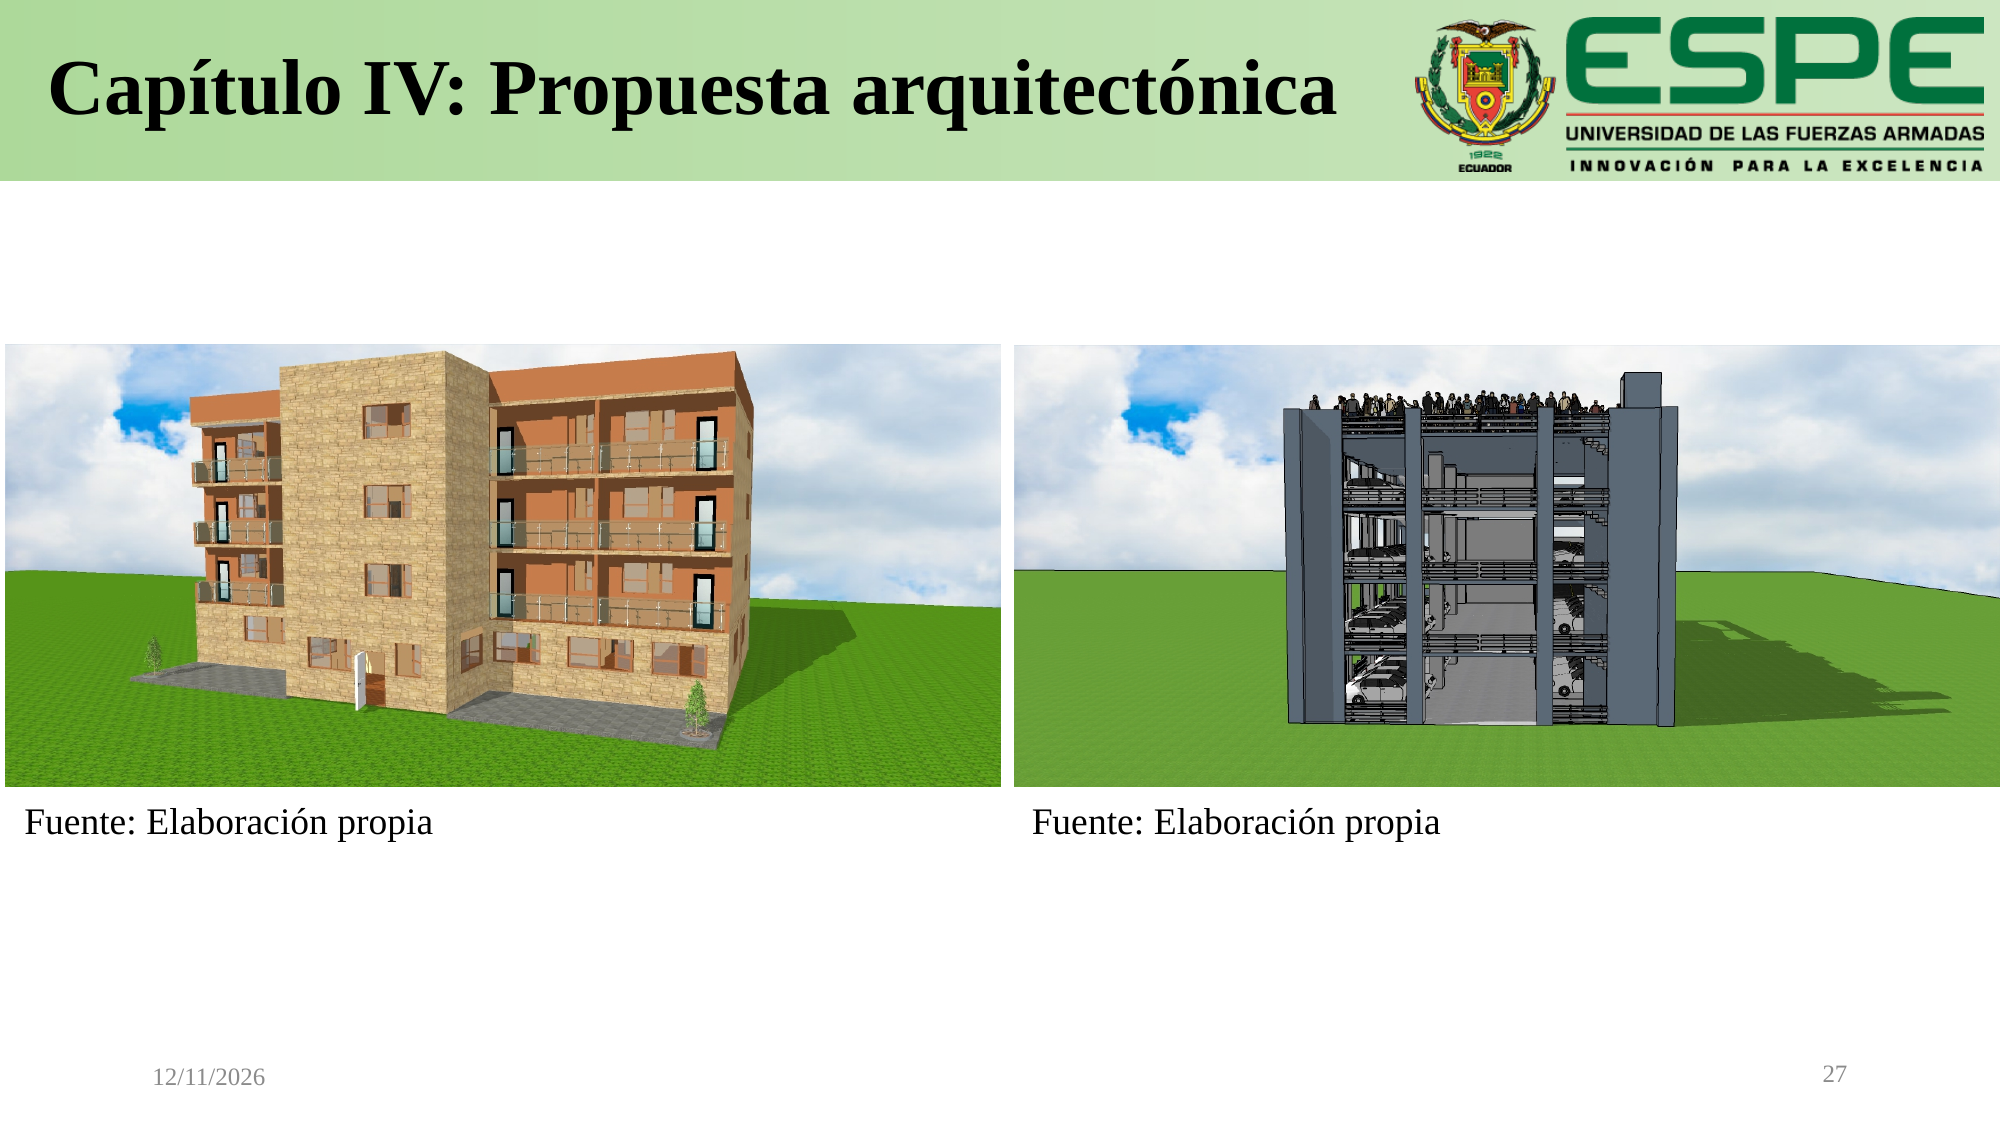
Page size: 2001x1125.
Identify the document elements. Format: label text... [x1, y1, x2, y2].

text_box Fuente: Elaboración propia [9, 789, 449, 850]
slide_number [137, 1045, 588, 1106]
text_box Fuente: Elaboración propia [1017, 789, 1457, 850]
picture [1014, 345, 2000, 787]
slide_number 27 [1412, 1042, 1863, 1103]
picture [1415, 17, 1984, 172]
picture [5, 344, 1001, 787]
title Capítulo IV: Propuesta arquitectónica [0, 5, 1388, 172]
